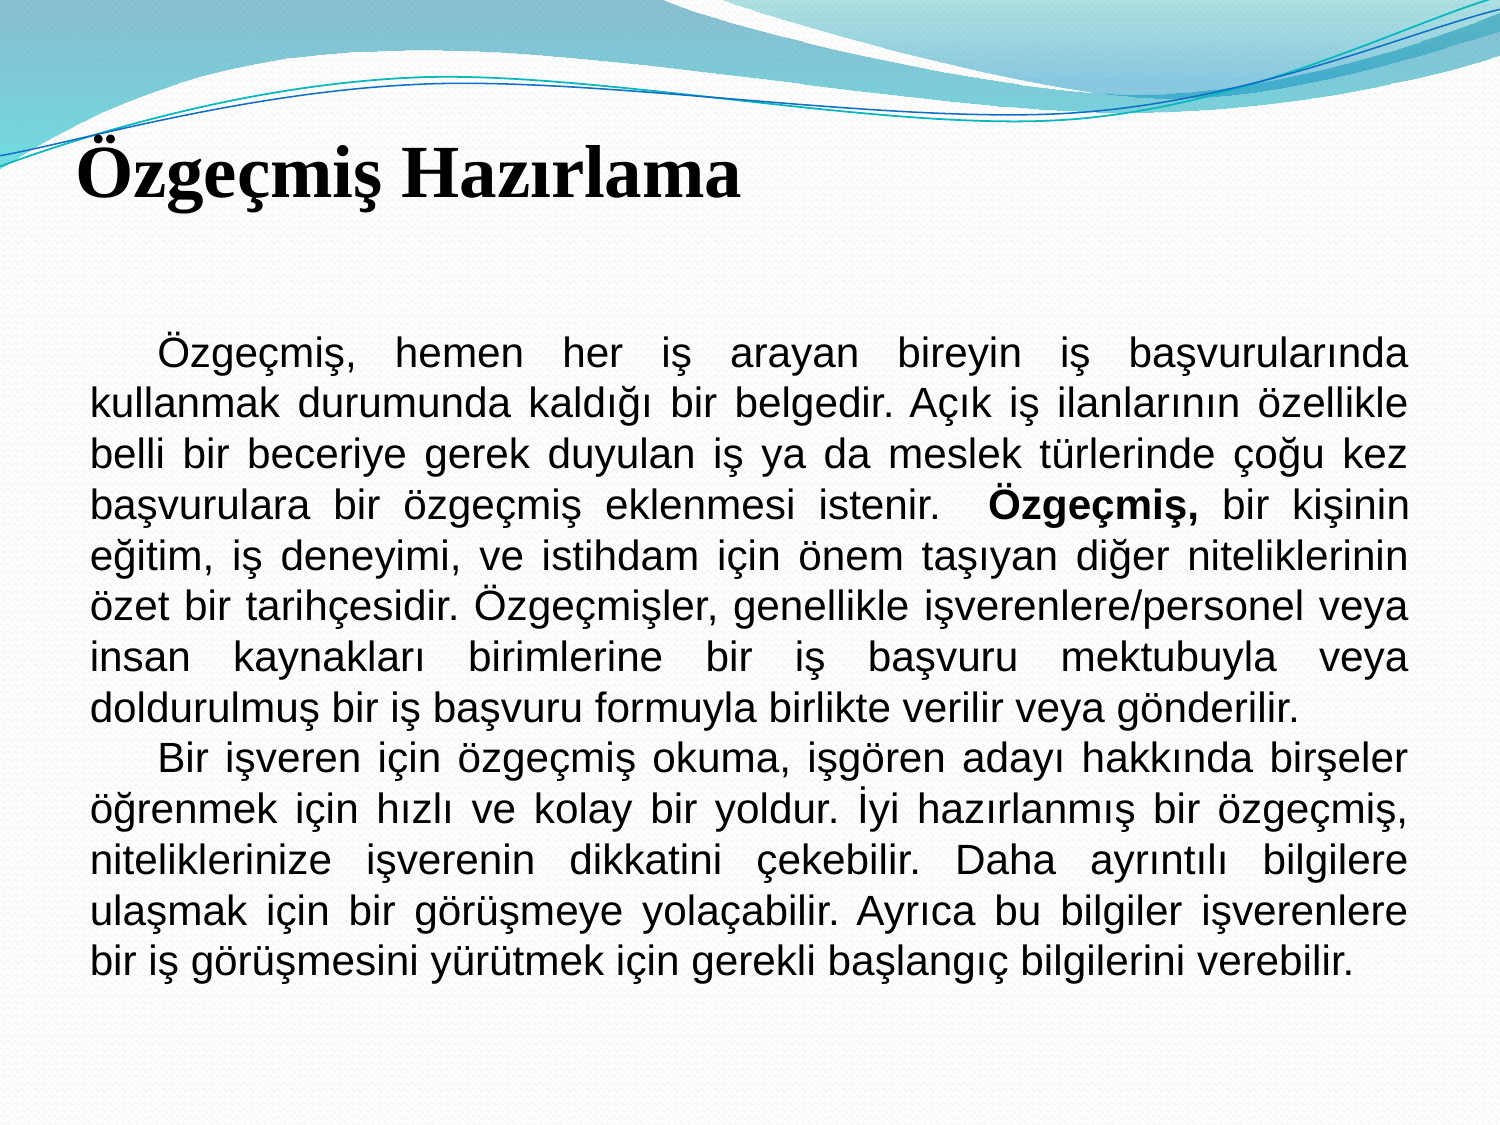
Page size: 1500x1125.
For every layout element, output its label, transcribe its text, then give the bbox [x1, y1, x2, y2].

list Özgeçmiş, hemen her iş arayan bireyin iş başvurularında kullanmak durumunda kaldığı bir belgedir. Açık iş ilanlarının özellikle belli bir beceriye gerek duyulan iş ya da meslek türlerinde çoğu kez başvurulara bir özgeçmiş eklenmesi istenir. Özgeçmiş, bir kişinin eğitim, iş deneyimi, ve istihdam için önem taşıyan diğer niteliklerinin özet bir tarihçesidir. Özgeçmişler, genellikle işverenlere/personel veya insan kaynakları birimlerine bir iş başvuru mektubuyla veya doldurulmuş bir iş başvuru formuyla birlikte verilir veya gönderilir. Bir işveren için özgeçmiş okuma, işgören adayı hakkında birşeler öğrenmek için hızlı ve kolay bir yoldur. İyi hazırlanmış bir özgeçmiş, niteliklerinize işverenin dikkatini çekebilir. Daha ayrıntılı bilgilere ulaşmak için bir görüşmeye yolaçabilir. Ayrıca bu bilgiler işverenlere bir iş görüşmesini yürütmek için gerekli başlangıç bilgilerini verebilir. [75, 317, 1425, 1038]
title Özgeçmiş Hazırlama [75, 115, 1425, 303]
